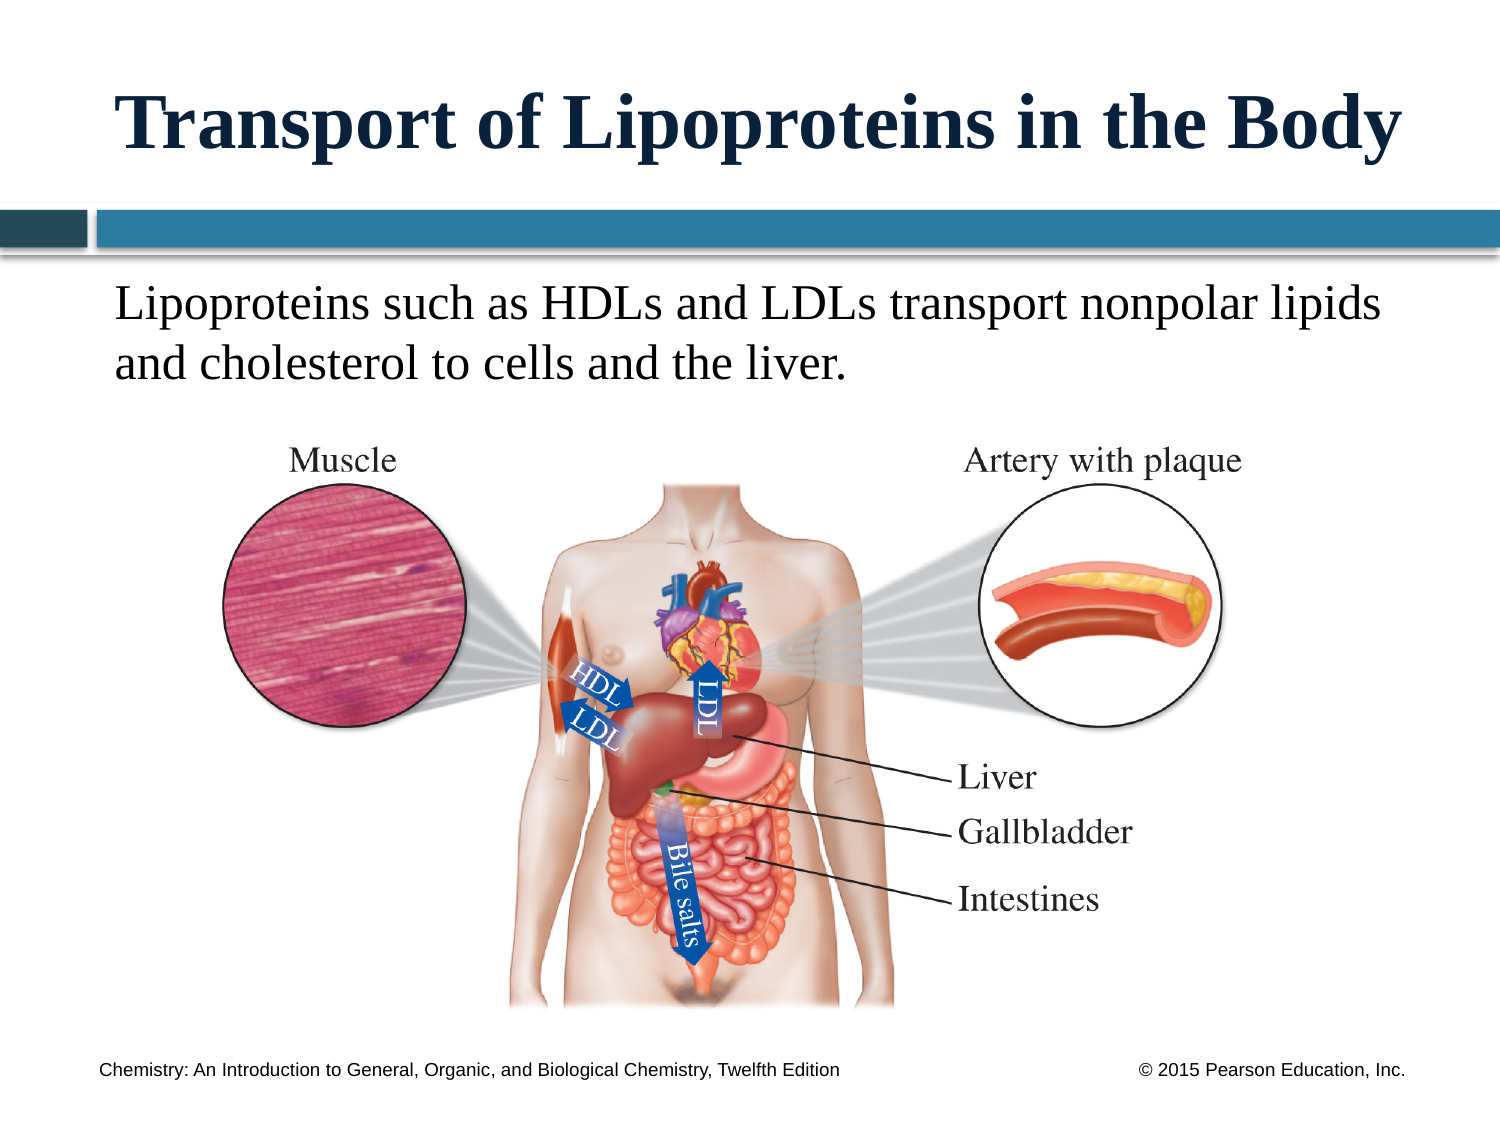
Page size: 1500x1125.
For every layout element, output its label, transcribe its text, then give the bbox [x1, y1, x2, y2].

text_box Lipoproteins such as HDLs and LDLs transport nonpolar lipids and cholesterol to cells and the liver. [99, 262, 1438, 398]
picture [212, 437, 1250, 1013]
title Transport of Lipoproteins in the Body [99, 42, 1463, 193]
